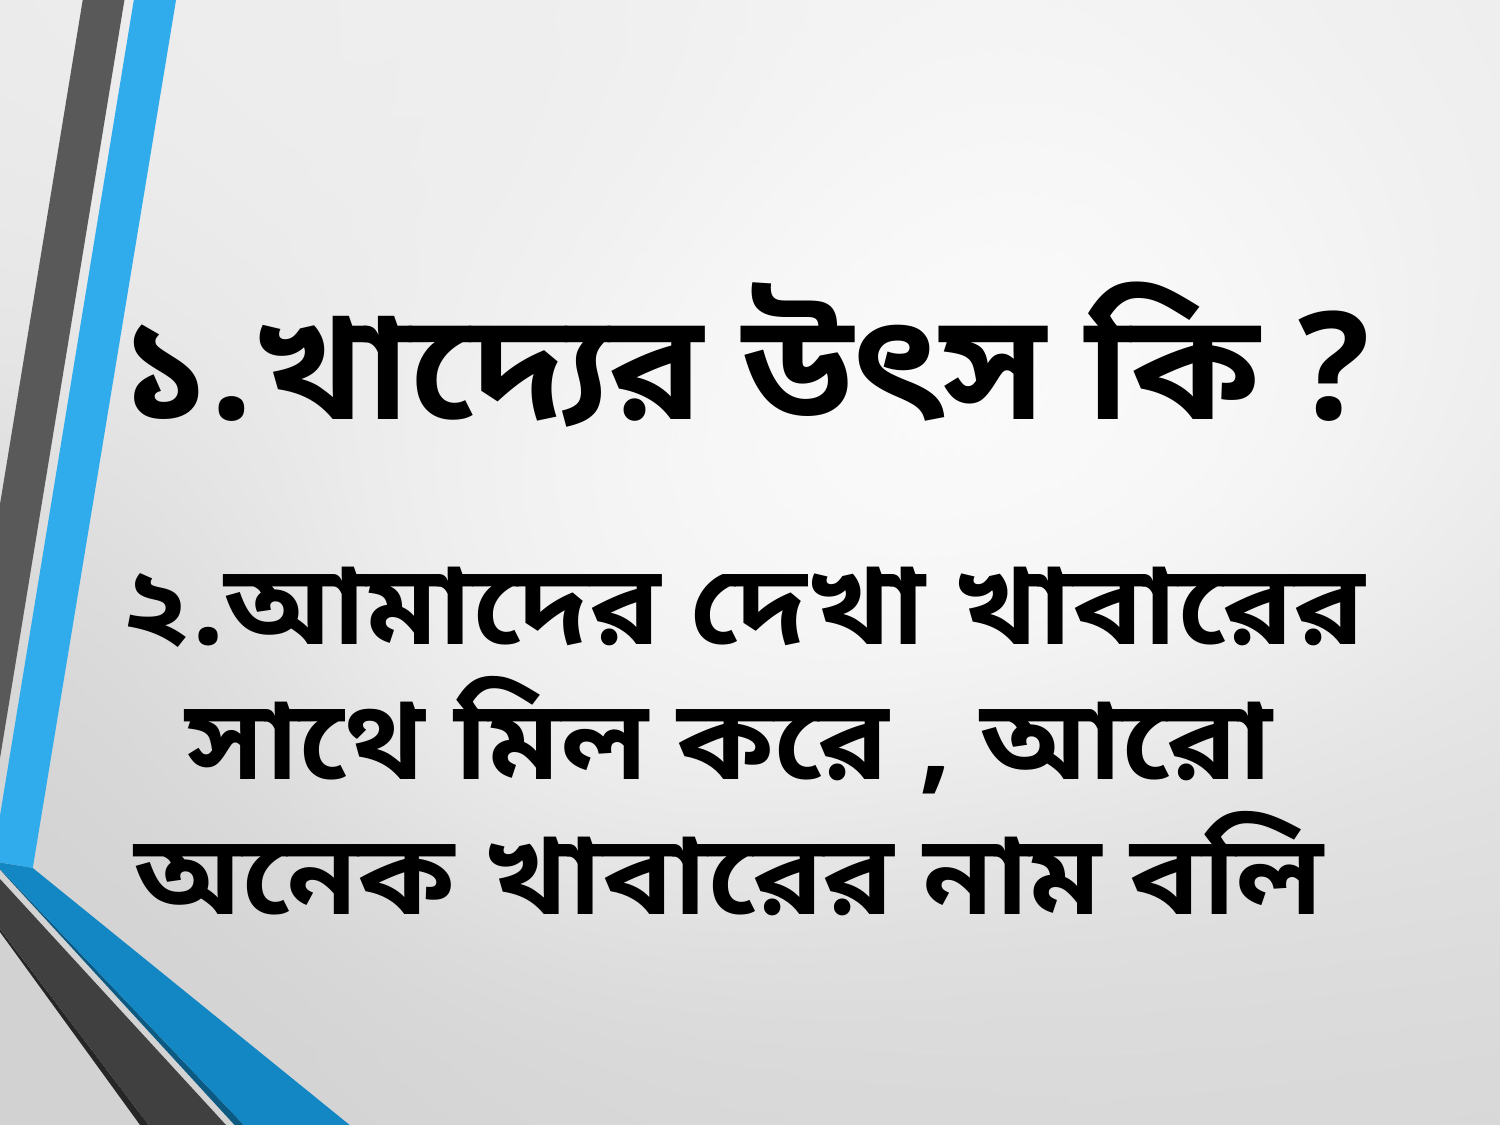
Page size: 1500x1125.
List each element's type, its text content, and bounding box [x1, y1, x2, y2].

text_box ২.আমাদের দেখা খাবারের সাথে মিল করে , আরো অনেক খাবারের নাম বলি [24, 524, 1463, 945]
text_box ১.খাদ্যের উৎস কি ? [24, 262, 1463, 458]
